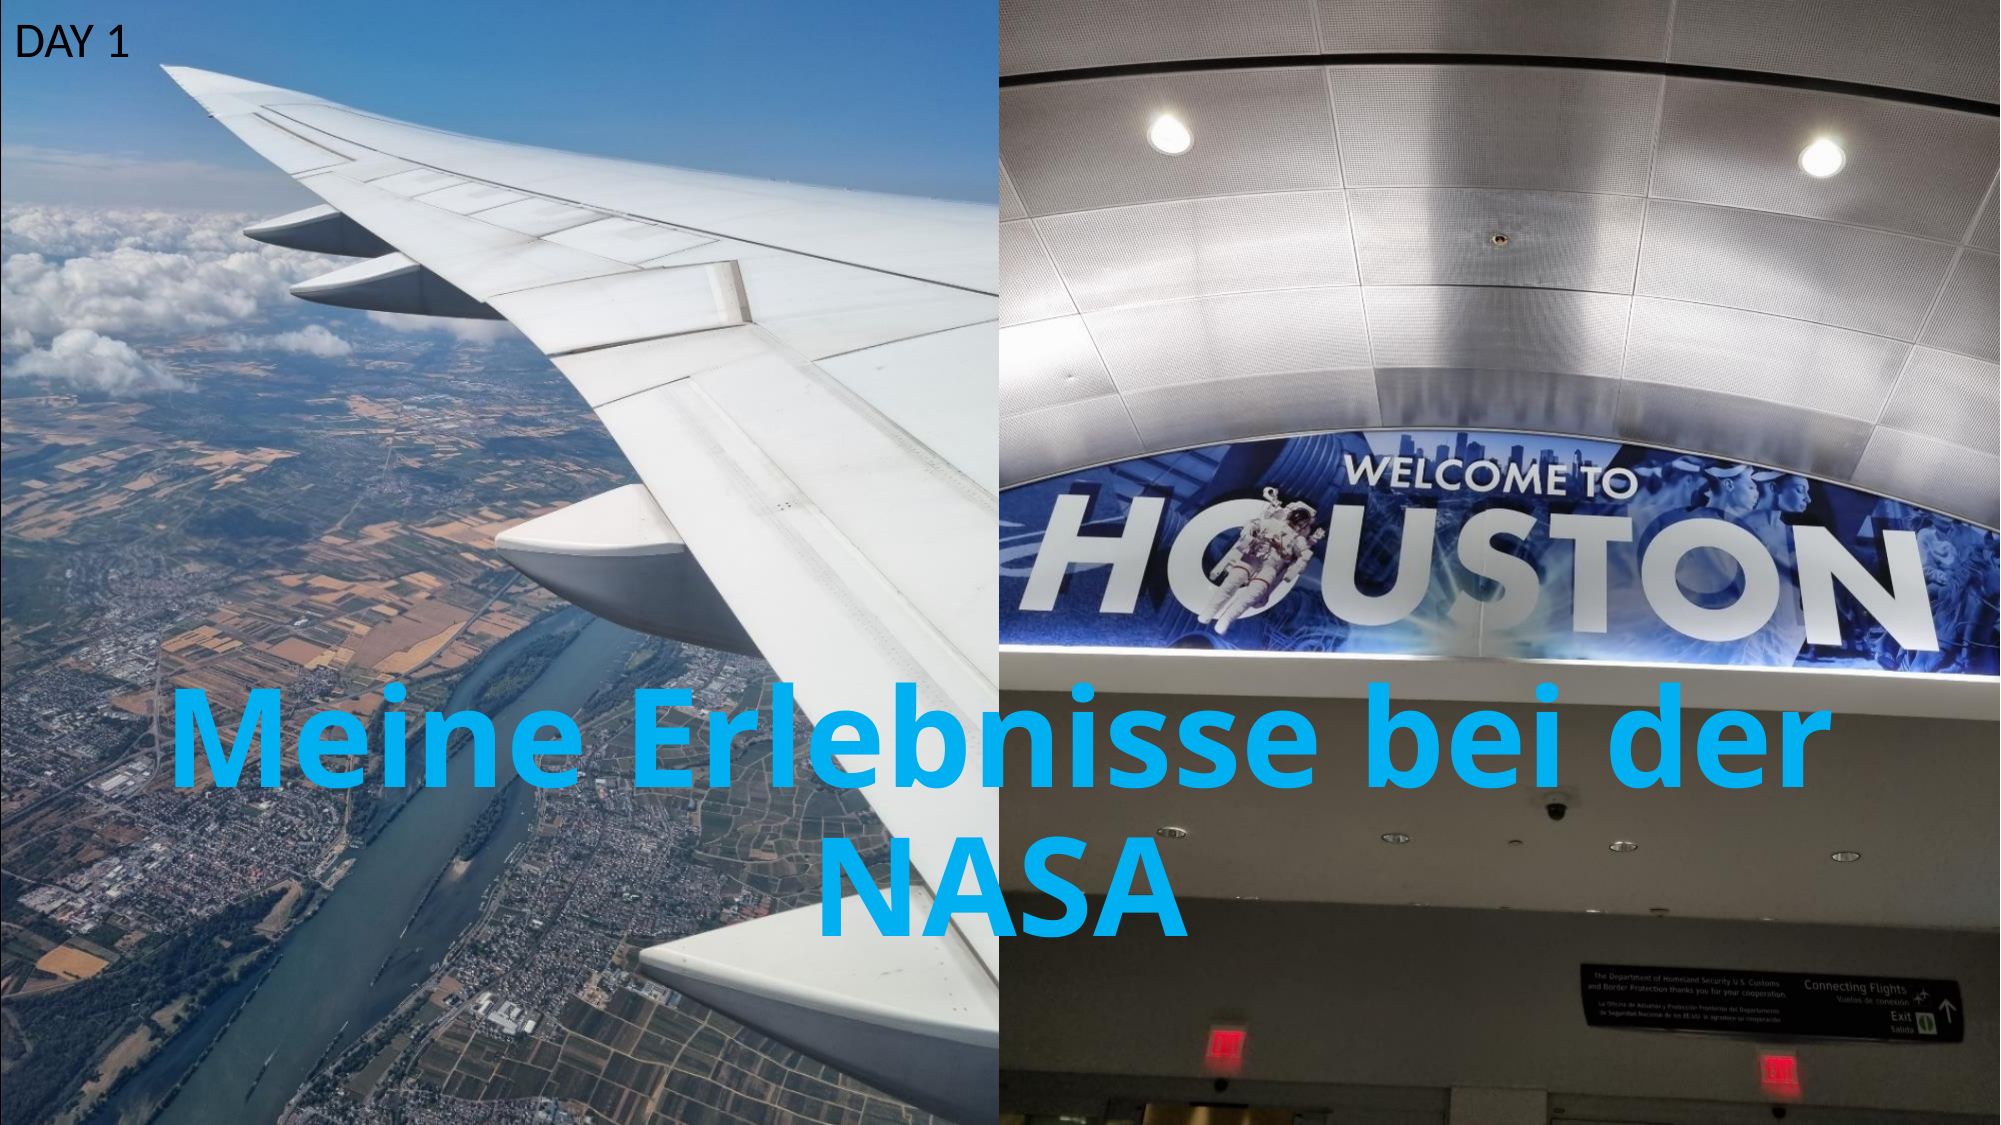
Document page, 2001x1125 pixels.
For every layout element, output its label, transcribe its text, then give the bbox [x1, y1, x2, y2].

text_box DAY 1 [0, 0, 276, 62]
picture [958, 856, 981, 895]
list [999, 0, 2000, 1125]
picture [0, 0, 999, 1124]
